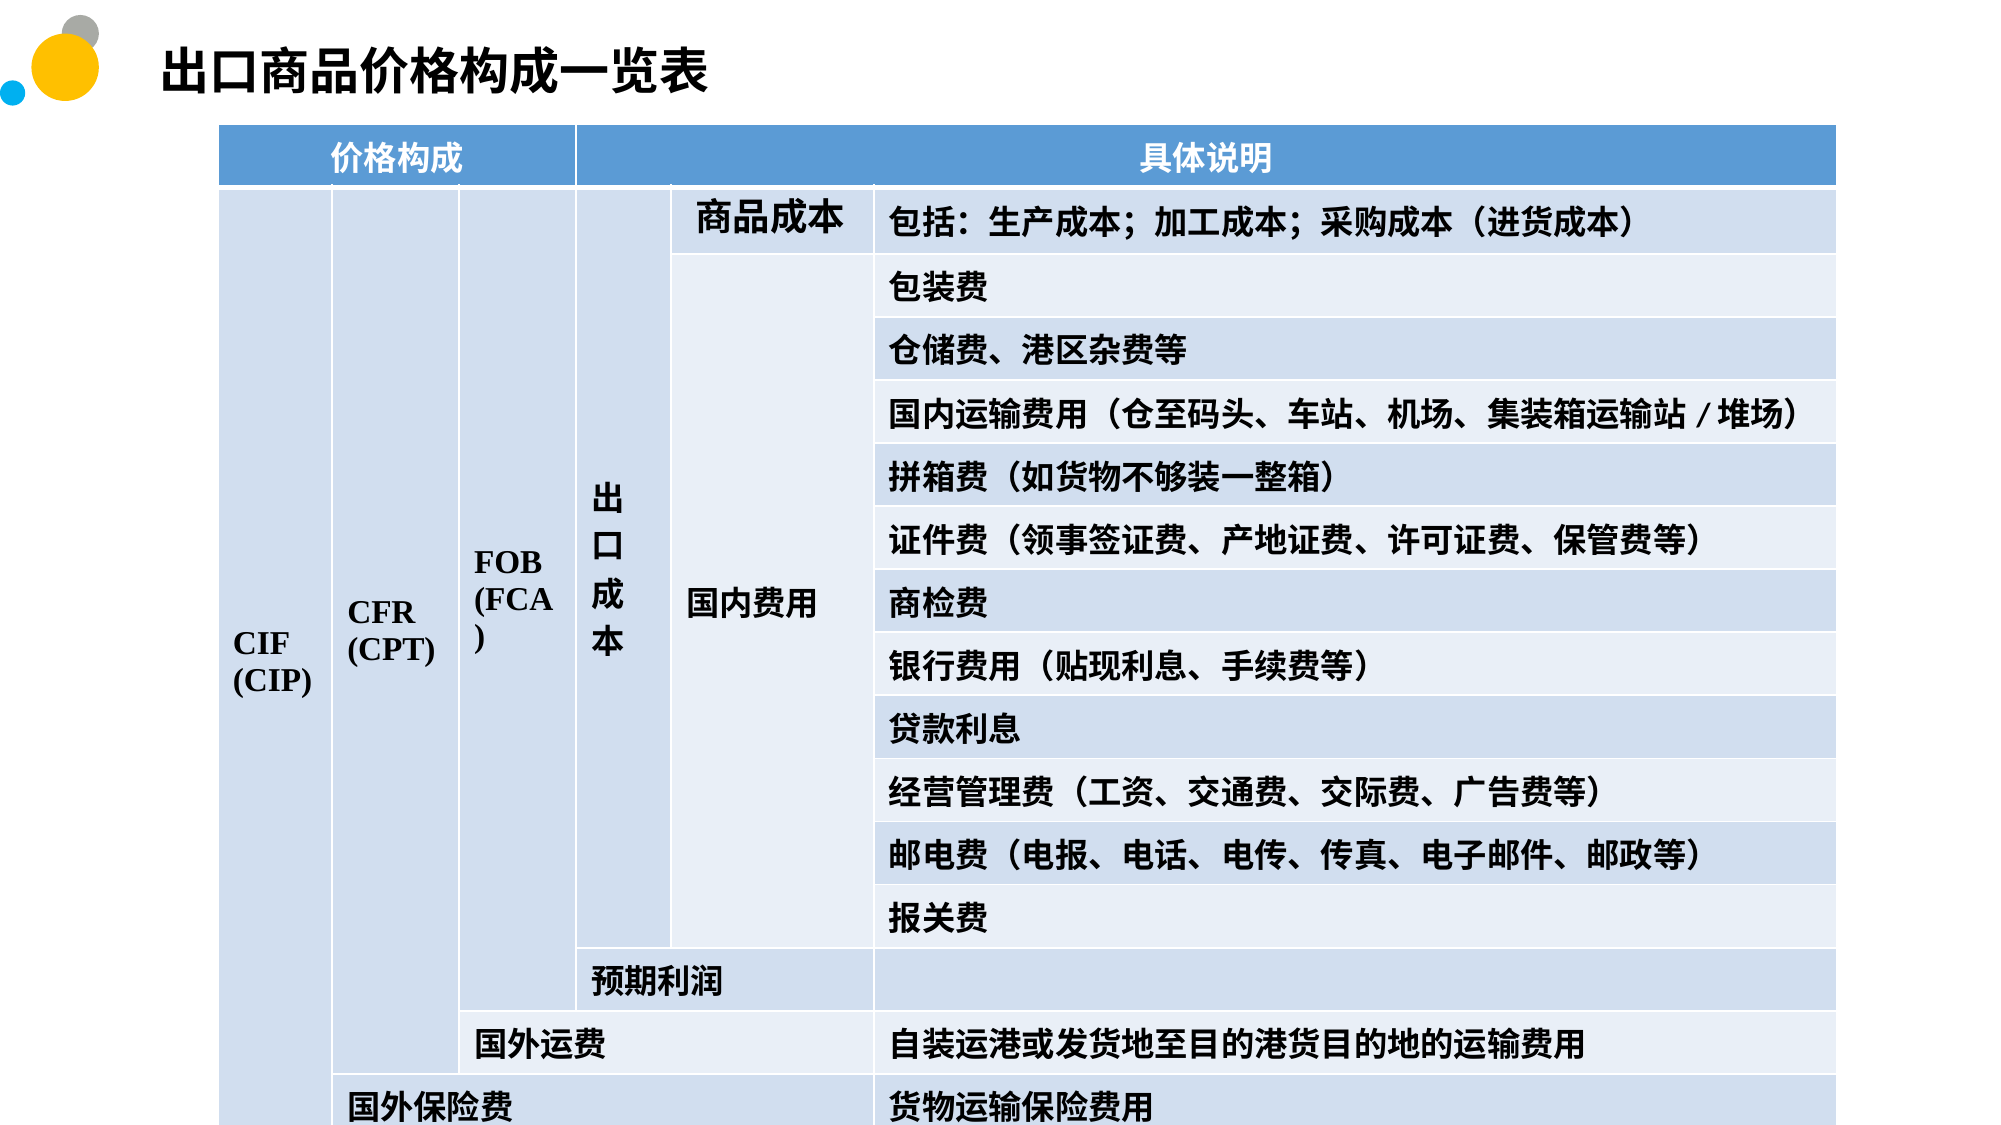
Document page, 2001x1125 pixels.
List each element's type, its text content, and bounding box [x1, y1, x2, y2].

table_cell CIF (CIP) [219, 190, 331, 1125]
table_cell 报关费 [875, 885, 1836, 947]
table_cell 国外运费 [460, 1012, 873, 1073]
table_cell 贷款利息 [875, 696, 1836, 758]
table_cell 邮电费（电报、电话、电传、传真、电子邮件、邮政等） [875, 822, 1836, 884]
table_cell FOB (FCA) [460, 190, 575, 1010]
table_cell 货物运输保险费用 [875, 1075, 1836, 1125]
table_cell 国内费用 [672, 255, 873, 947]
table_header 价格构成 [219, 125, 575, 185]
table_cell 商检费 [875, 570, 1836, 631]
table_cell 仓储费、港区杂费等 [875, 318, 1836, 379]
table_cell 国外保险费 [333, 1075, 873, 1125]
table_cell 出 口 成 本 [577, 190, 670, 947]
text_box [0, 14, 99, 106]
table_cell [875, 949, 1836, 1010]
table_cell 自装运港或发货地至目的港货目的地的运输费用 [875, 1012, 1836, 1073]
table_header 具体说明 [577, 125, 1836, 185]
table_cell 证件费（领事签证费、产地证费、许可证费、保管费等） [875, 507, 1836, 568]
text_box 出口商品价格构成一览表 [144, 34, 838, 114]
table_cell 包括：生产成本；加工成本；采购成本（进货成本） [875, 190, 1836, 253]
table_cell 经营管理费（工资、交通费、交际费、广告费等） [875, 759, 1836, 821]
table_cell 拼箱费（如货物不够装一整箱） [875, 444, 1836, 505]
text_box 商品成本 [680, 185, 886, 245]
table_cell CFR (CPT) [333, 190, 458, 1073]
table_cell 预期利润 [577, 949, 873, 1010]
table_cell 包装费 [875, 255, 1836, 316]
table_cell [672, 190, 873, 253]
table_cell 银行费用（贴现利息、手续费等） [875, 633, 1836, 694]
table_cell 国内运输费用（仓至码头、车站、机场、集装箱运输站/堆场） [875, 381, 1836, 442]
